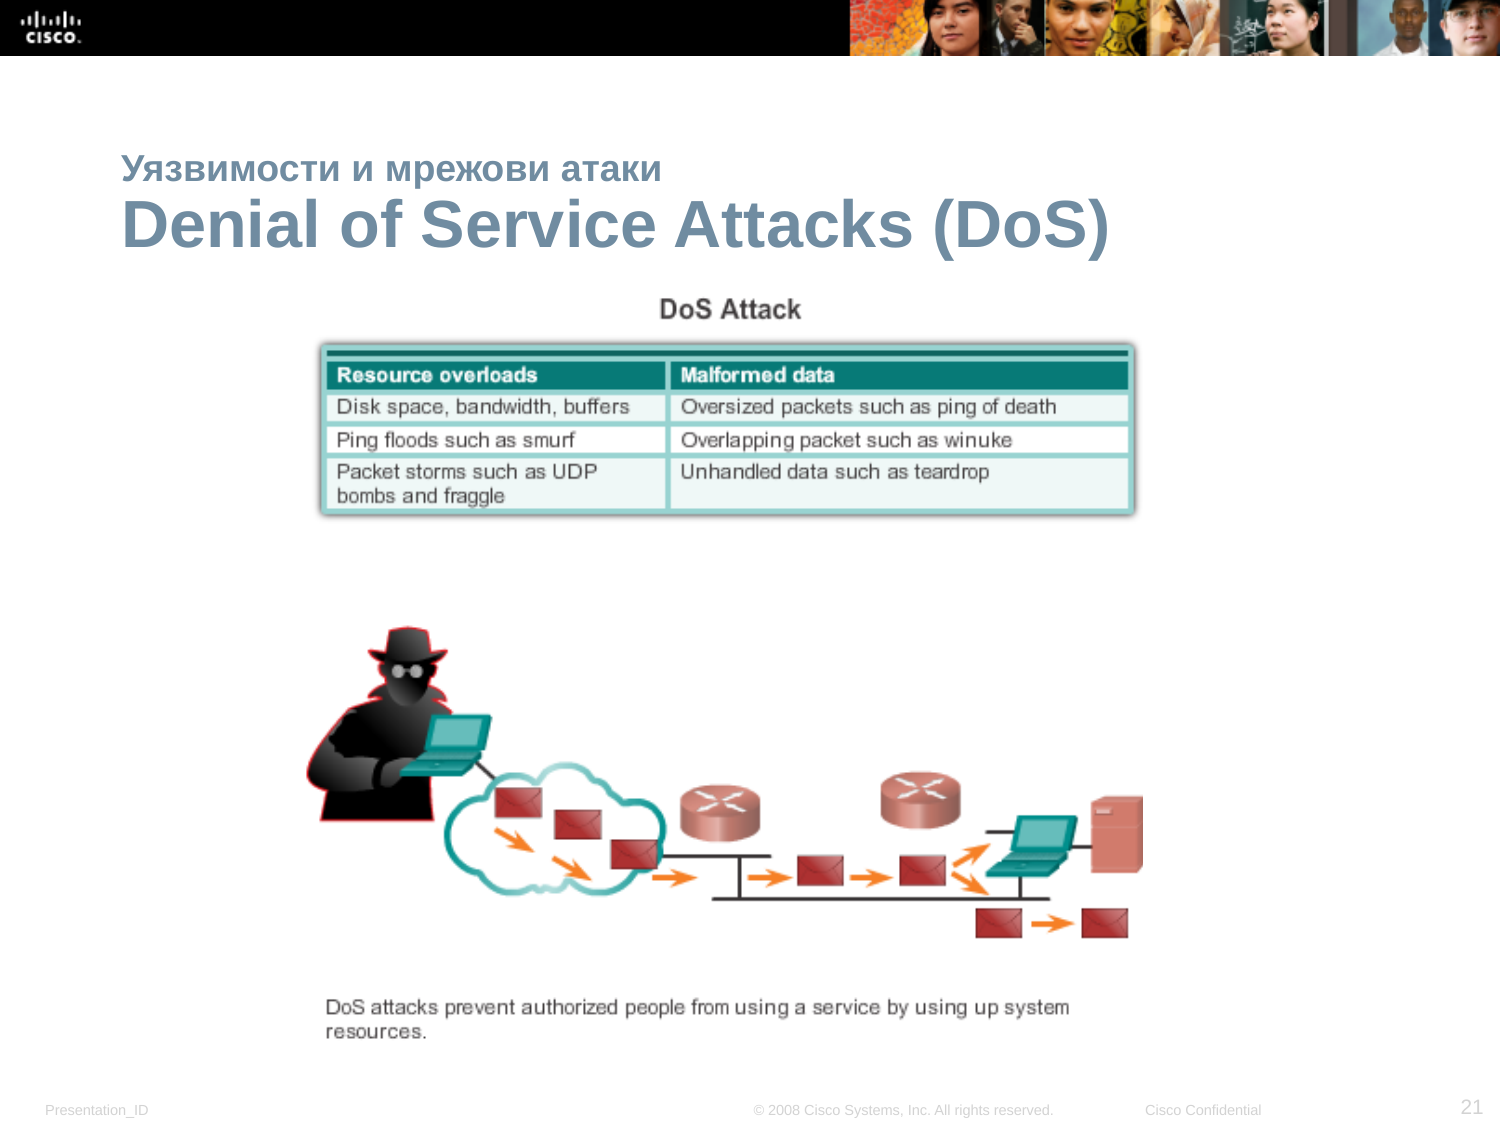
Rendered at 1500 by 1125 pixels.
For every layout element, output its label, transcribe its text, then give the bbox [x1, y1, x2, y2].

picture [0, 0, 1500, 56]
title Уязвимости и мрежови атаки Denial of Service Attacks (DoS) [107, 130, 1444, 269]
picture [275, 290, 1144, 1059]
